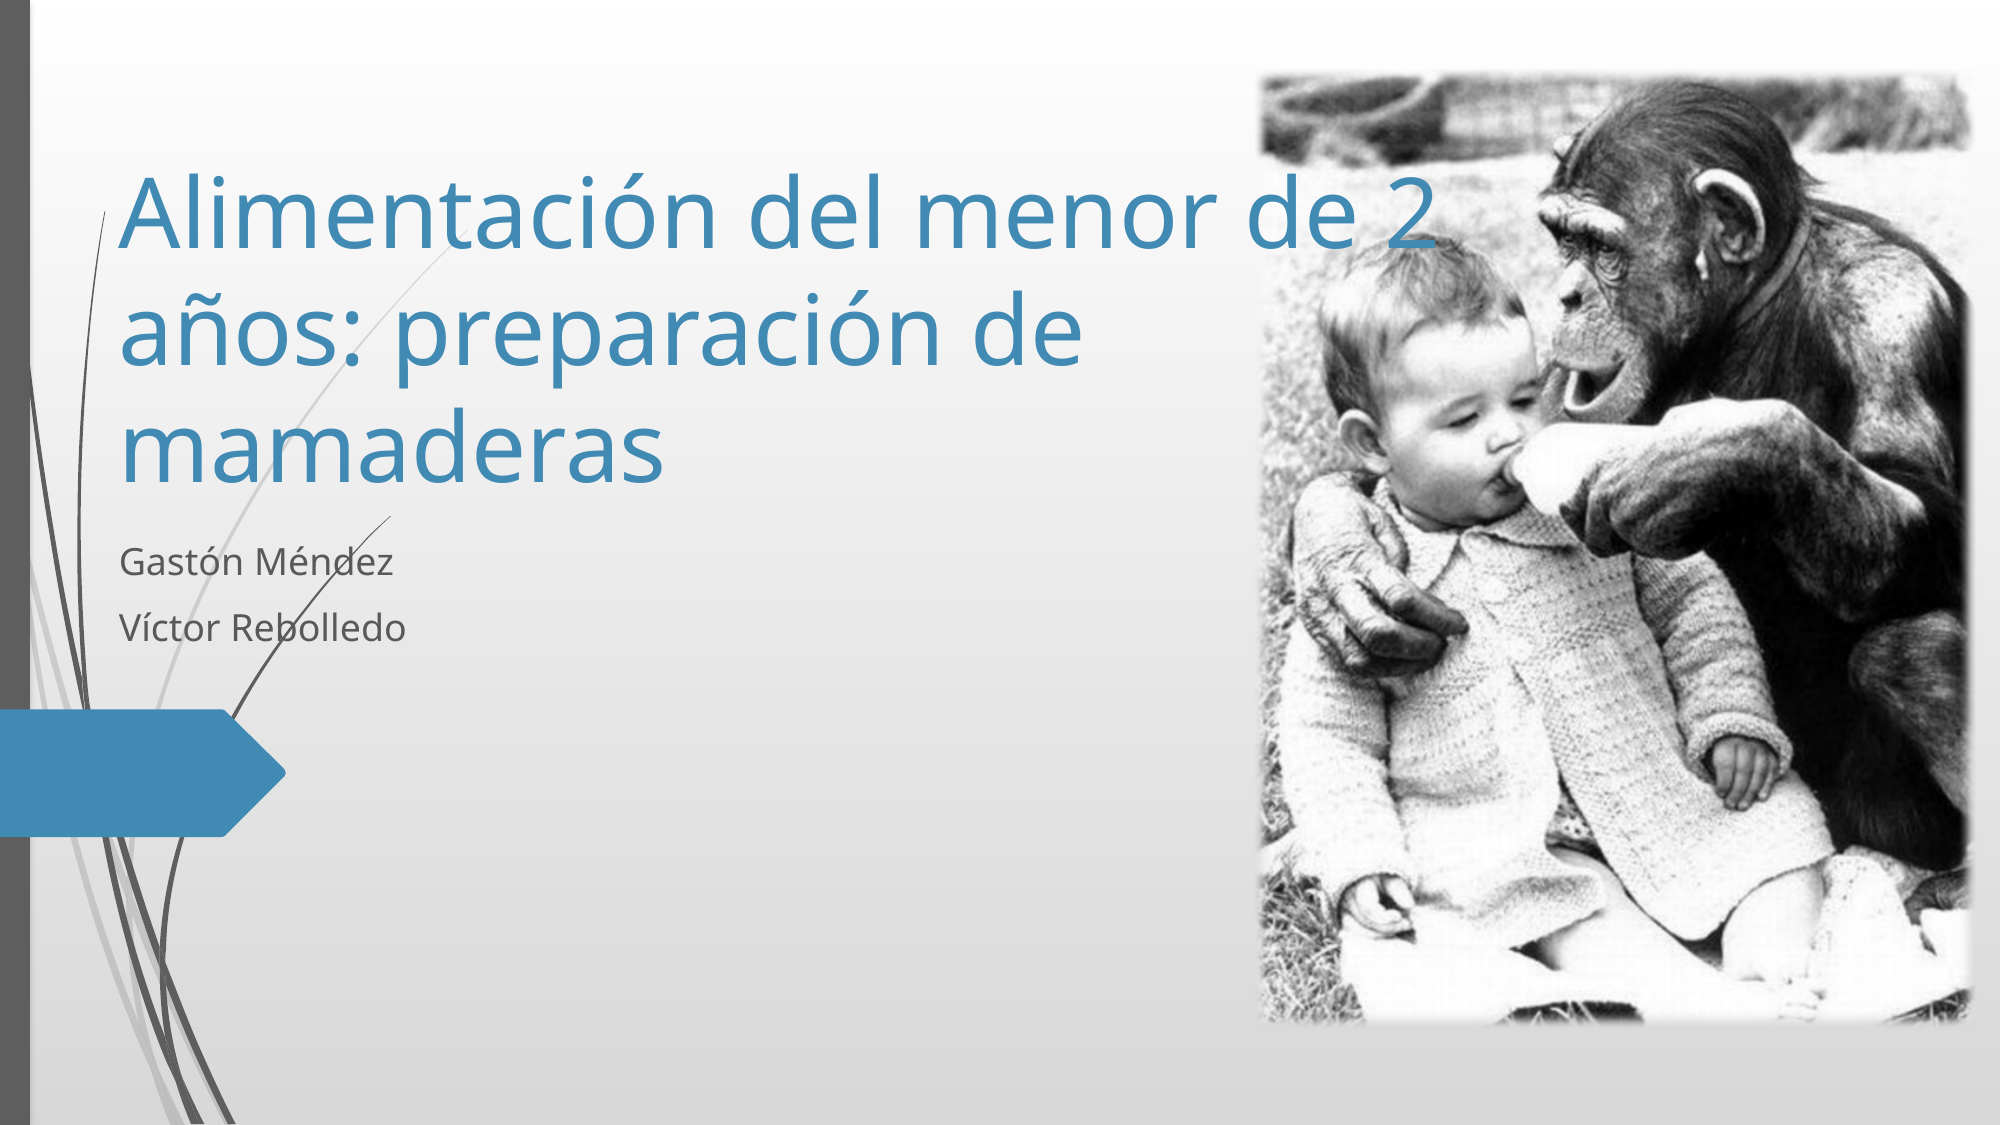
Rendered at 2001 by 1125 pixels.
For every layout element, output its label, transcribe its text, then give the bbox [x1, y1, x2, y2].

title Alimentación del menor de 2 años: preparación de mamaderas [103, 138, 1249, 511]
subtitle Gastón Méndez Víctor Rebolledo [103, 530, 1249, 716]
picture [1254, 68, 1977, 1030]
